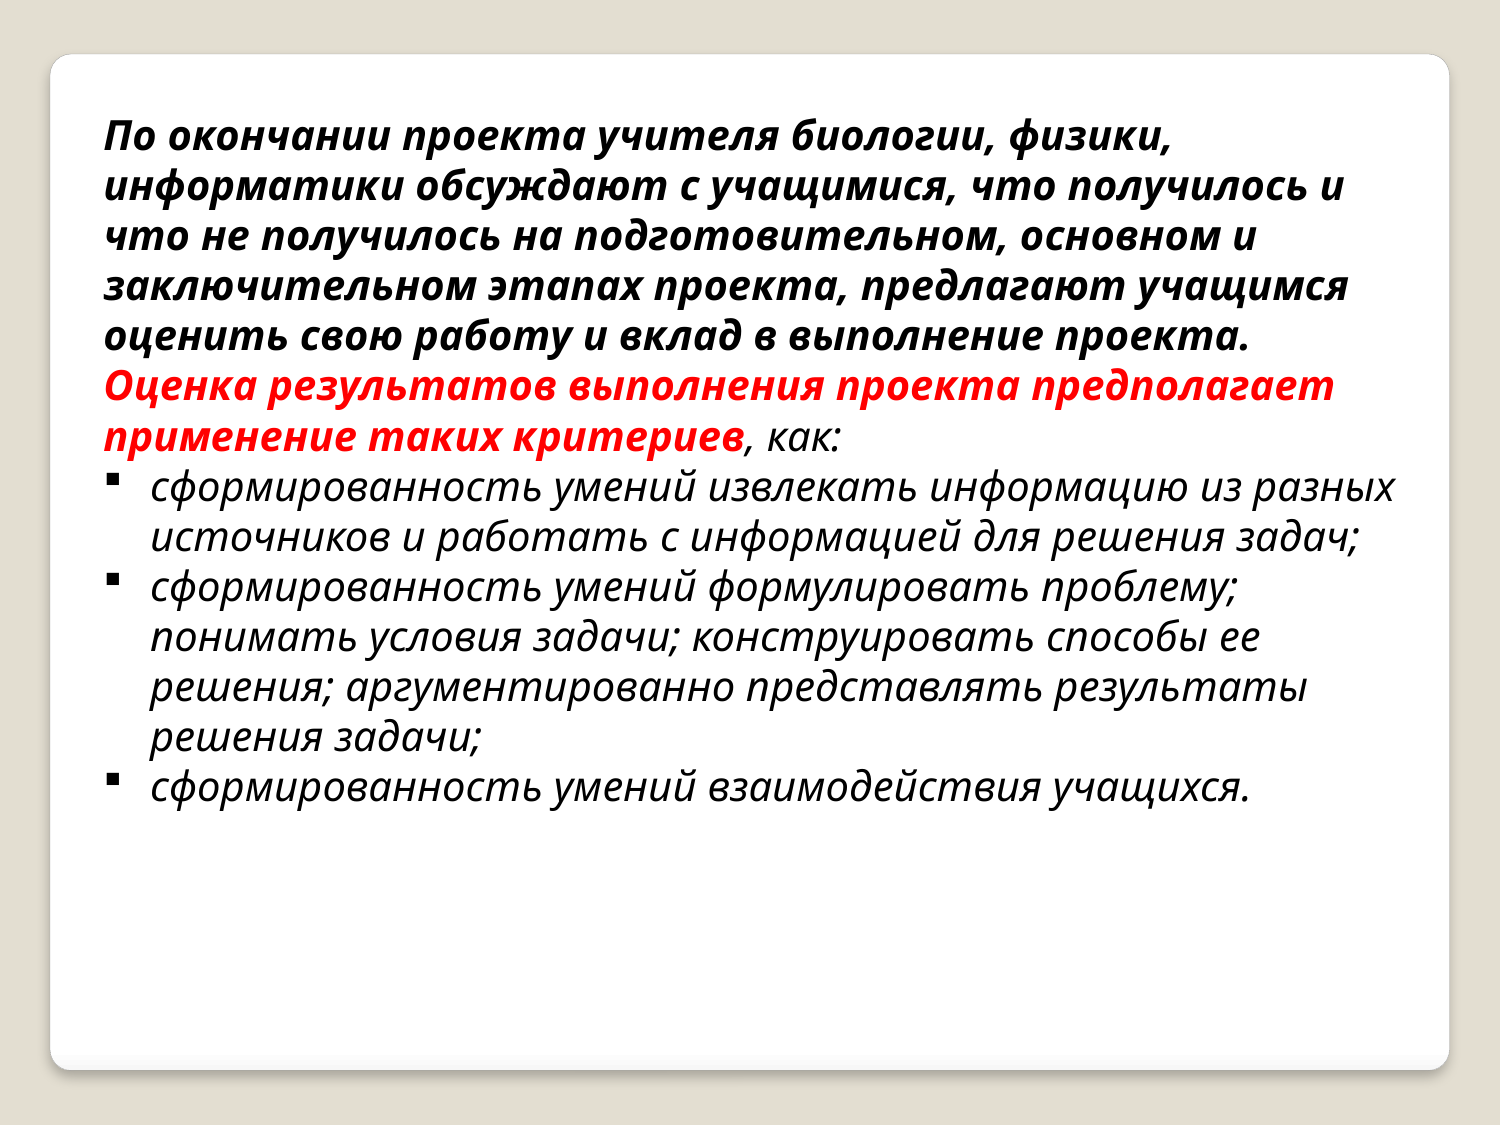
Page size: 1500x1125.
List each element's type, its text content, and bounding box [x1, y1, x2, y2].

text_box По окончании проекта учителя биологии, физики, информатики обсуждают с учащимися, что получилось и что не получилось на подготовительном, основном и заключительном этапах проекта, предлагают учащимся оценить свою работу и вклад в выполнение проекта. Оценка результатов выполнения проекта предполагает применение таких критериев, как: сформированность умений извлекать информацию из разных источников и работать с информацией для решения задач; сформированность умений формулировать проблему; понимать условия задачи; конструировать способы ее решения; аргументированно представлять результаты решения задачи; сформированность умений взаимодействия учащихся. [88, 101, 1436, 817]
